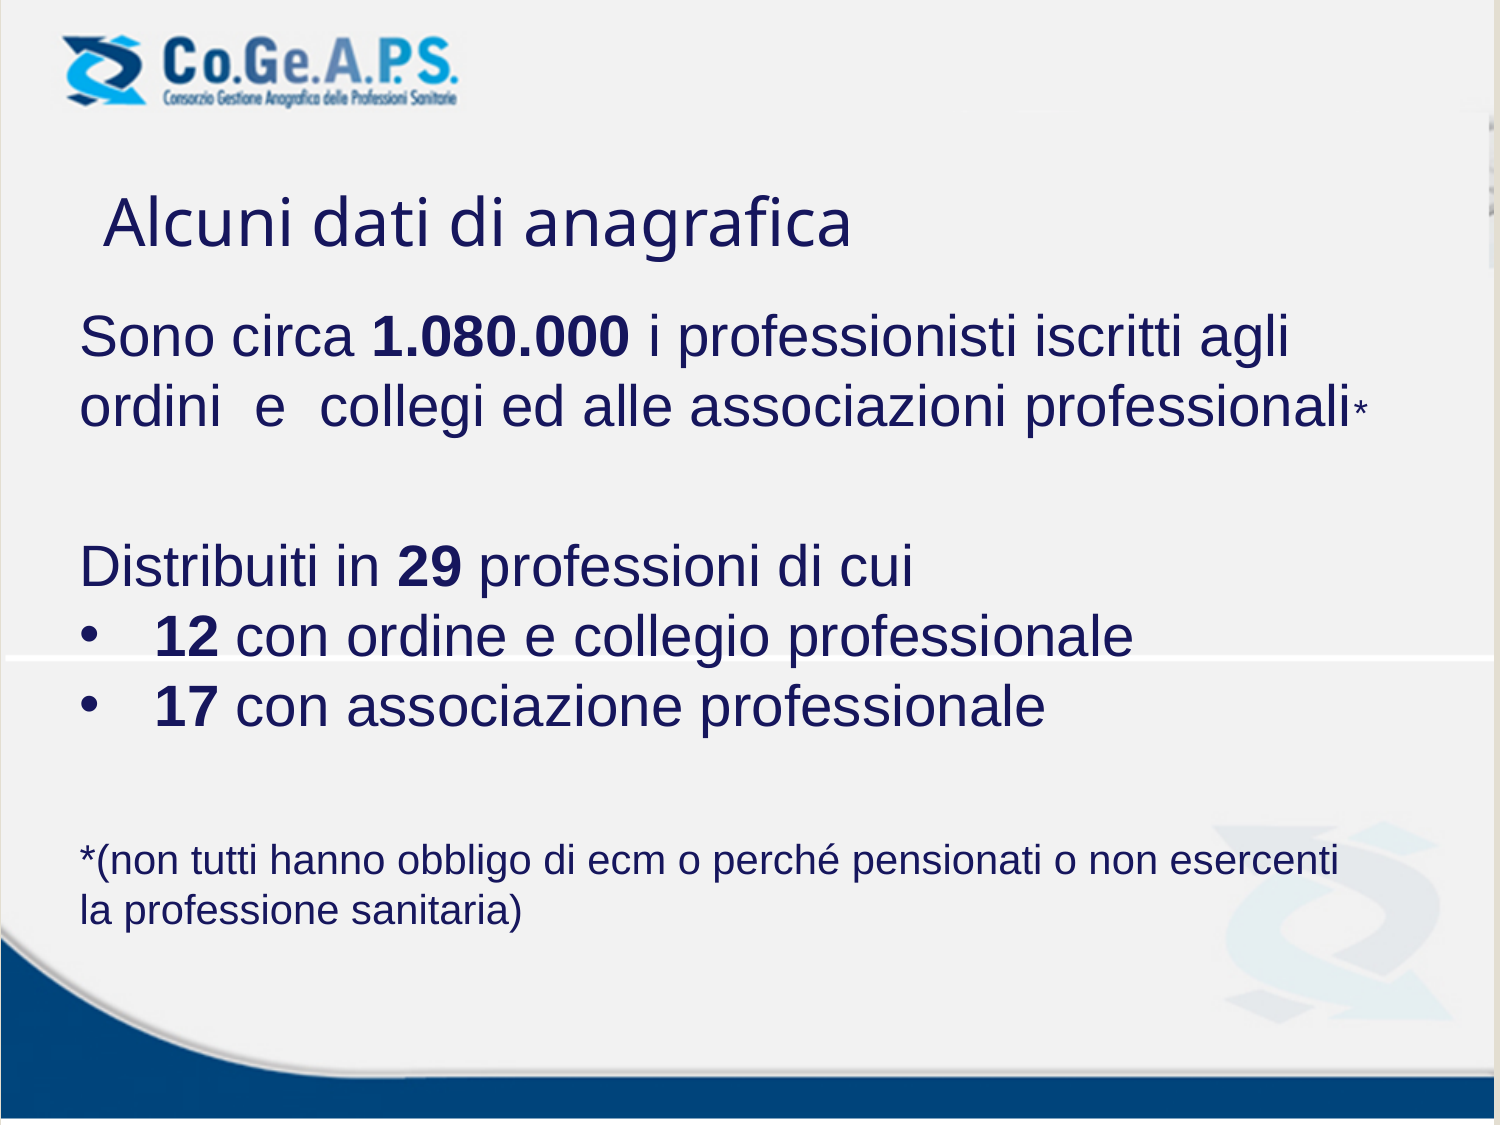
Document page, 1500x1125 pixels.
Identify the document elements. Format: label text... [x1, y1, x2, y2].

picture [1, 0, 1494, 1125]
text_box Sono circa 1.080.000 i professionisti iscritti agli ordini e collegi ed alle associazioni professionali* Distribuiti in 29 professioni di cui 12 con ordine e collegio professionale 17 con associazione professionale *(non tutti hanno obbligo di ecm o perché pensionati o non esercenti la professione sanitaria) [64, 290, 1388, 991]
text_box Alcuni dati di anagrafica [88, 172, 987, 268]
